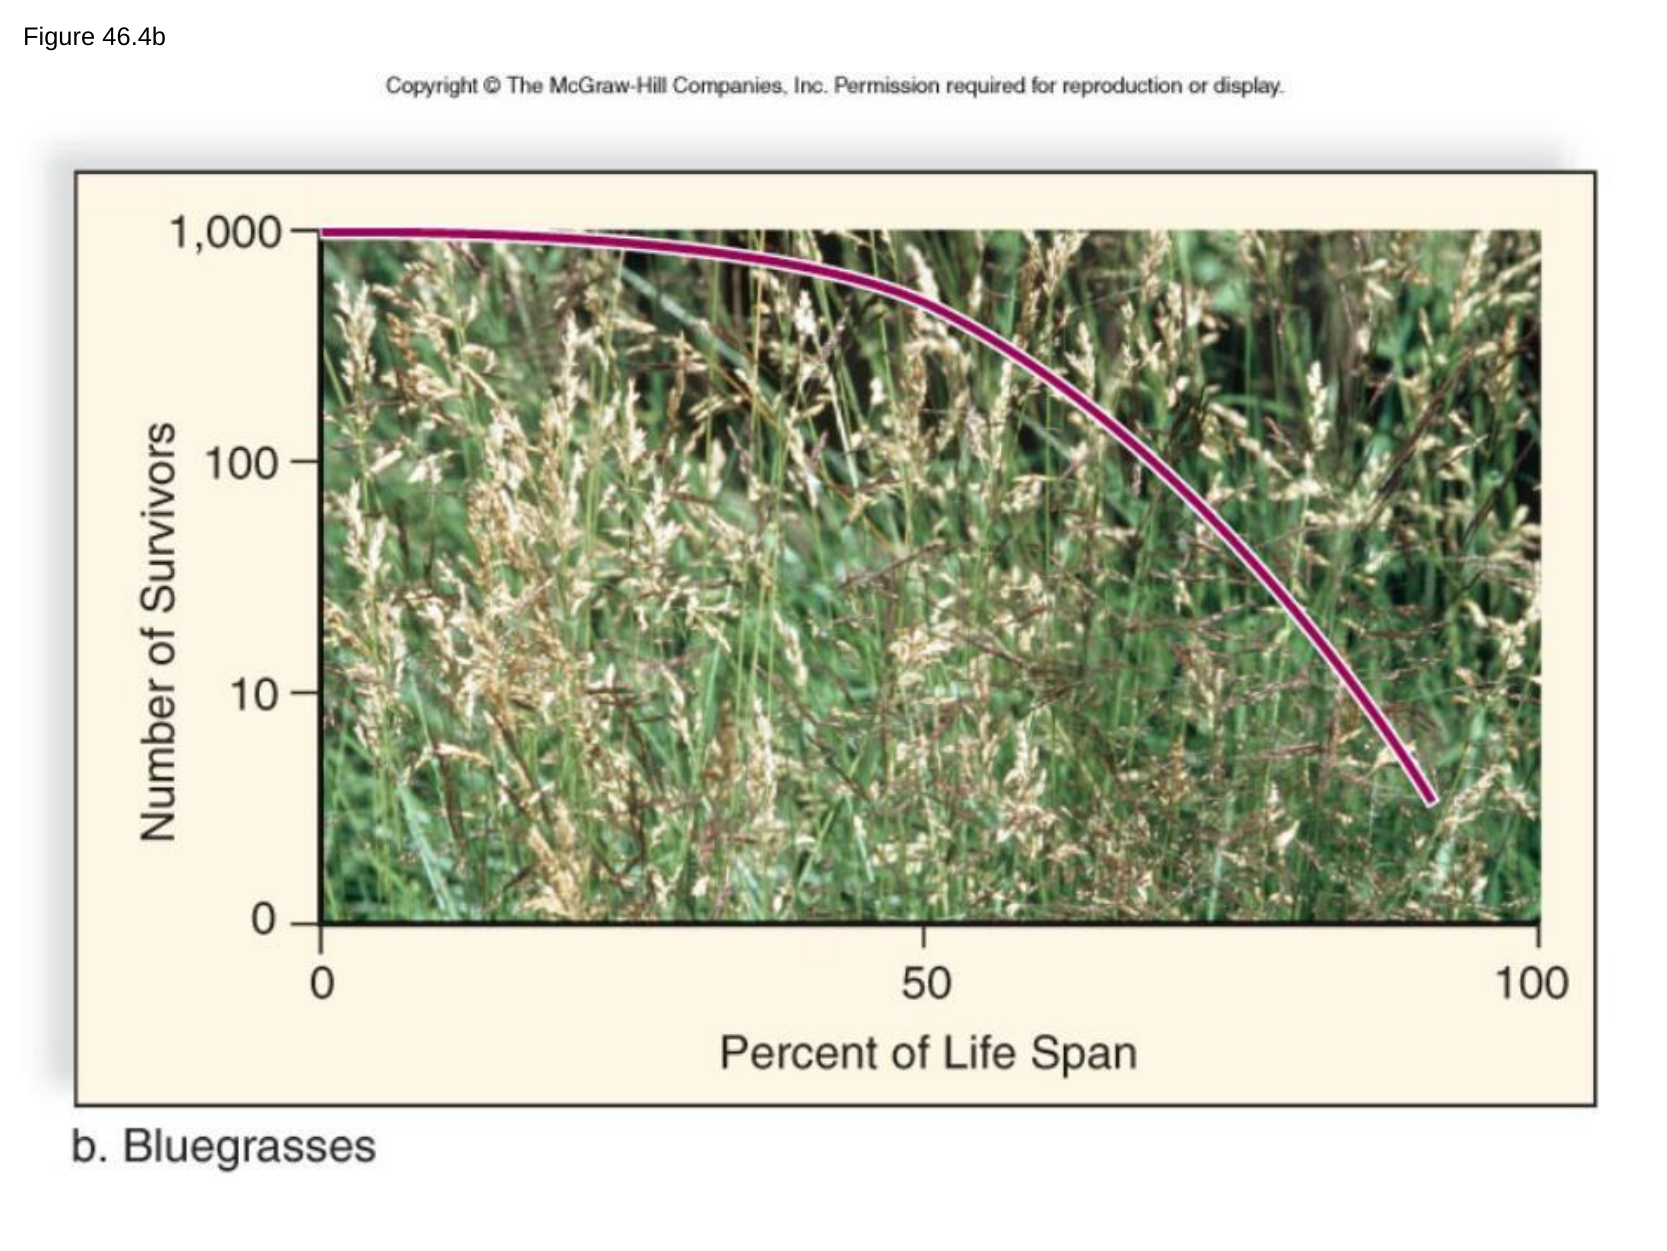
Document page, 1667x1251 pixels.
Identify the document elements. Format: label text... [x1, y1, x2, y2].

title Figure 46.4b [16, 8, 356, 57]
picture [1, 72, 1666, 1178]
